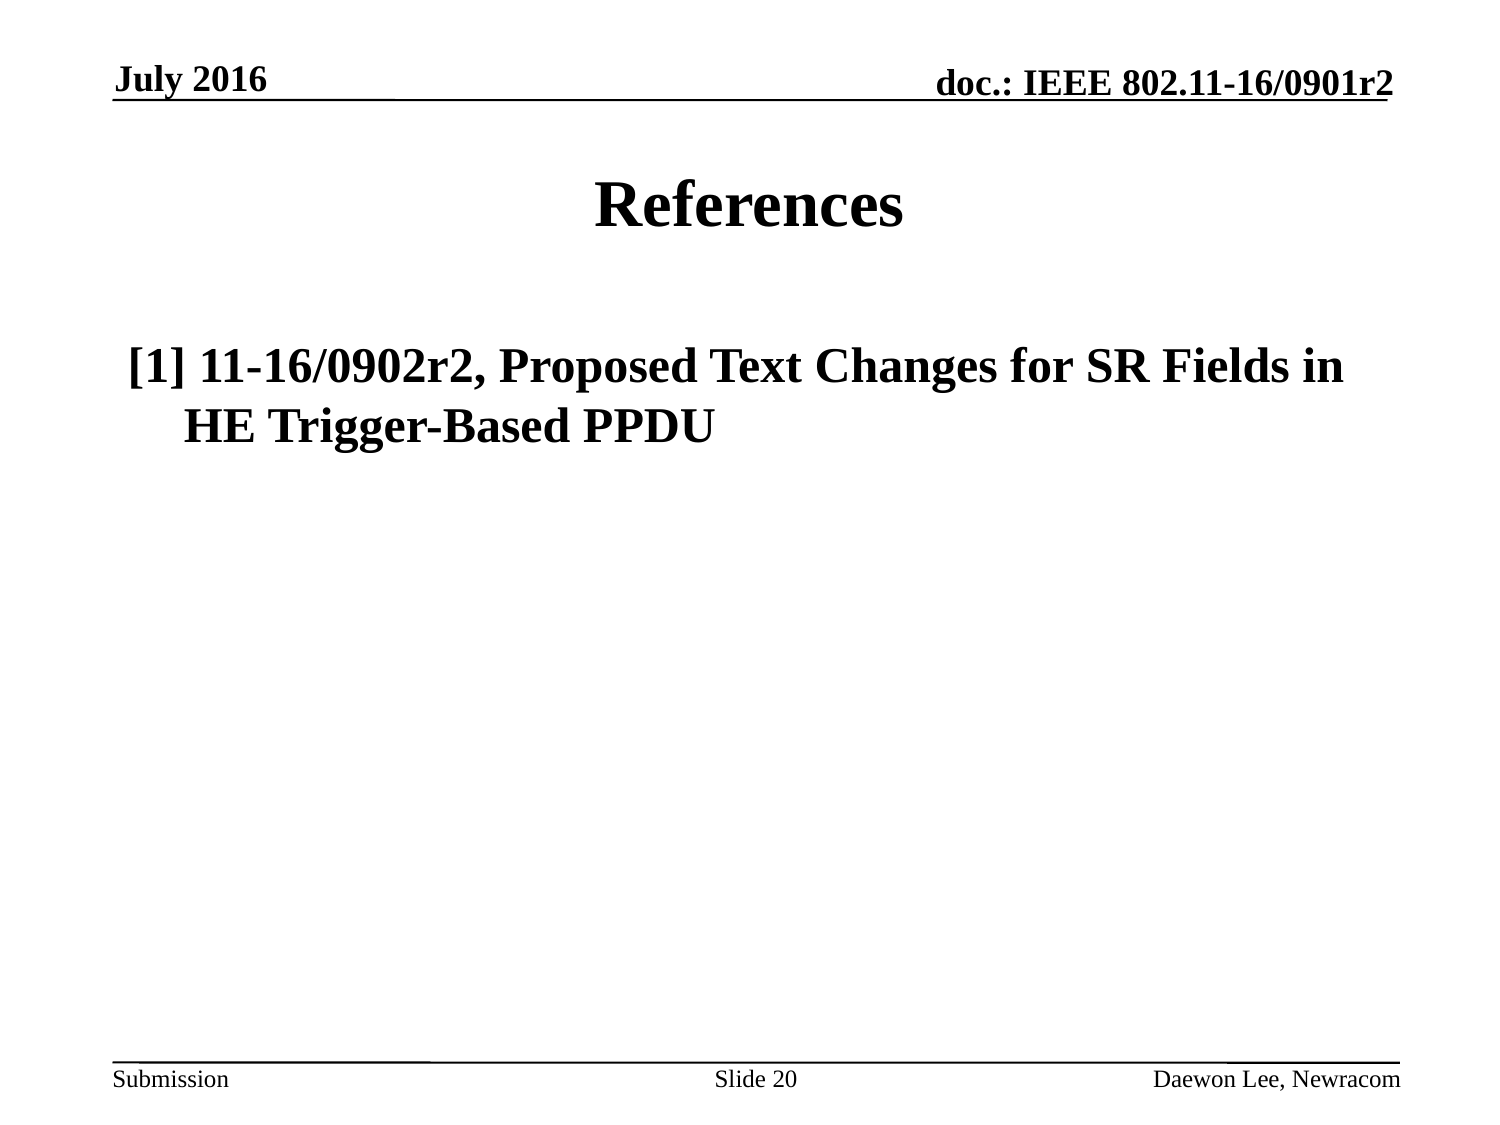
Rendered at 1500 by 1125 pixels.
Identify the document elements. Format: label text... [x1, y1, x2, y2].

slide_number Slide 20 [712, 1061, 800, 1123]
list [1] 11-16/0902r2, Proposed Text Changes for SR Fields in HE Trigger-Based PPDU [112, 324, 1388, 1016]
footer Daewon Lee, Newracom [878, 1061, 1402, 1093]
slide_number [114, 54, 423, 100]
title References [112, 112, 1388, 288]
